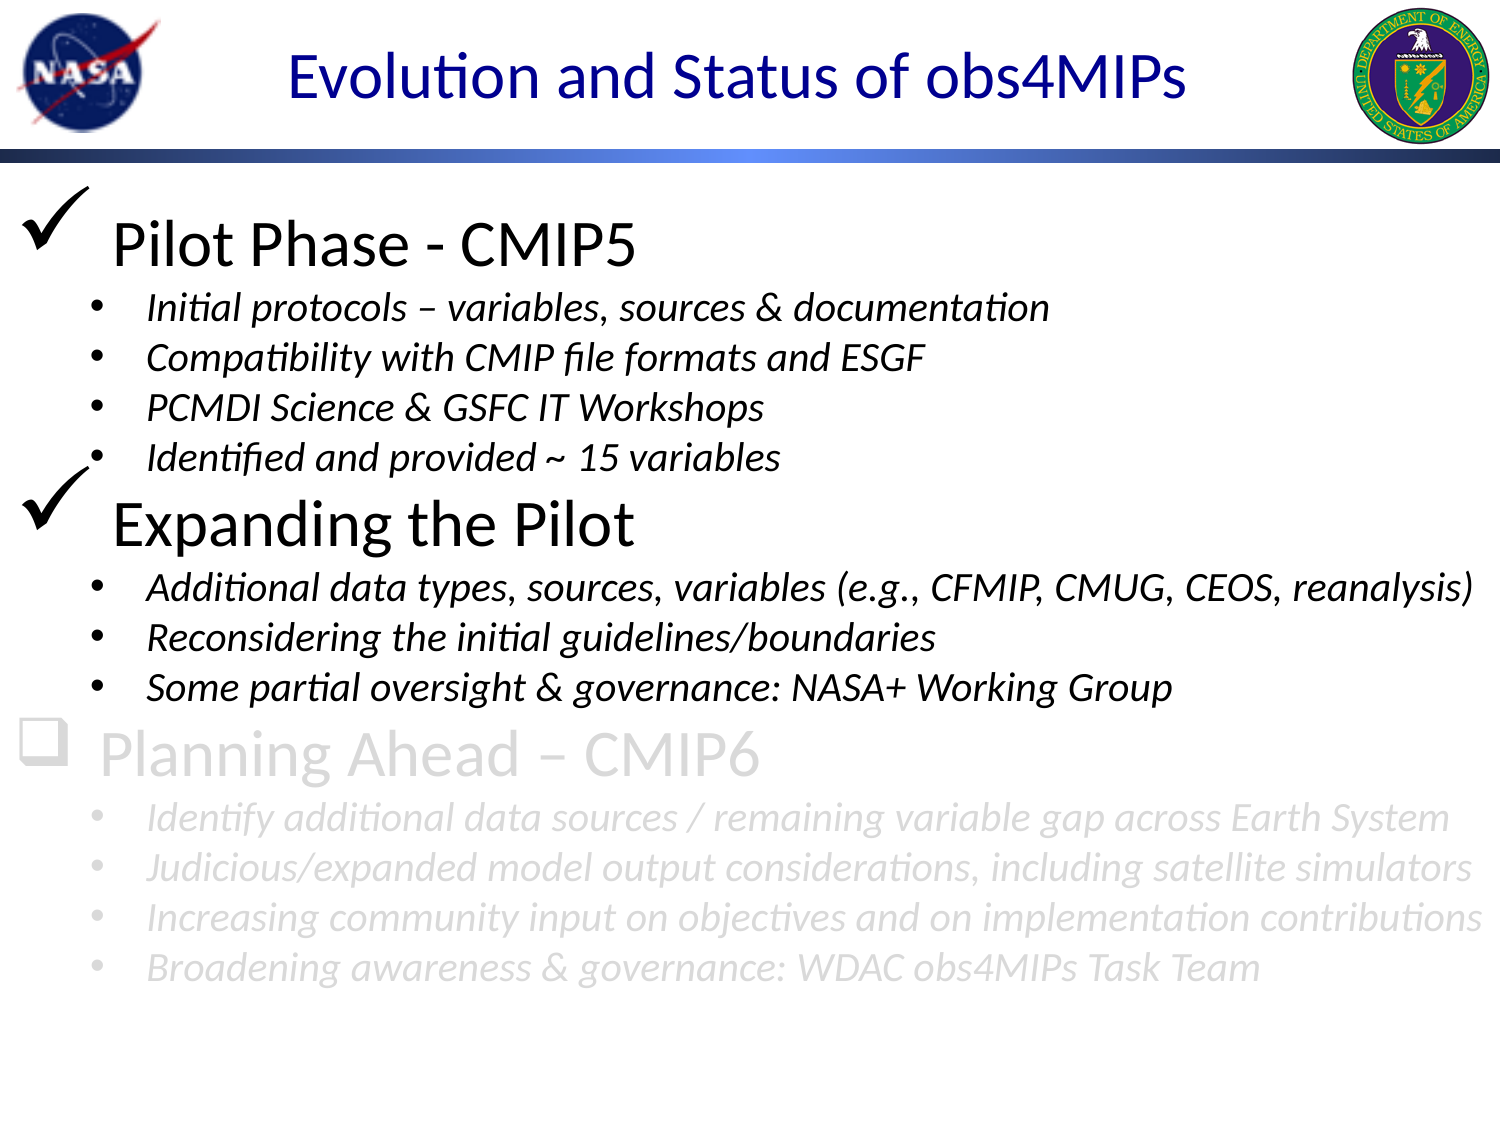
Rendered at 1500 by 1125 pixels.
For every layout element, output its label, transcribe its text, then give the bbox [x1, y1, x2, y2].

picture [1350, 5, 1491, 146]
text_box Pilot Phase - CMIP5 Initial protocols – variables, sources & documentation Compatibility with CMIP file formats and ESGF PCMDI Science & GSFC IT Workshops Identified and provided ~ 15 variables Expanding the Pilot Additional data types, sources, variables (e.g., CFMIP, CMUG, CEOS, reanalysis) Reconsidering the initial guidelines/boundaries Some partial oversight & governance: NASA+ Working Group Planning Ahead – CMIP6 Identify additional data sources / remaining variable gap across Earth System Judicious/expanded model output considerations, including satellite simulators Increasing community input on objectives and on implementation contributions Broadening awareness & governance: WDAC obs4MIPs Task Team [0, 192, 1500, 998]
picture [16, 13, 161, 133]
text_box Evolution and Status of obs4MIPs [228, 24, 1248, 139]
